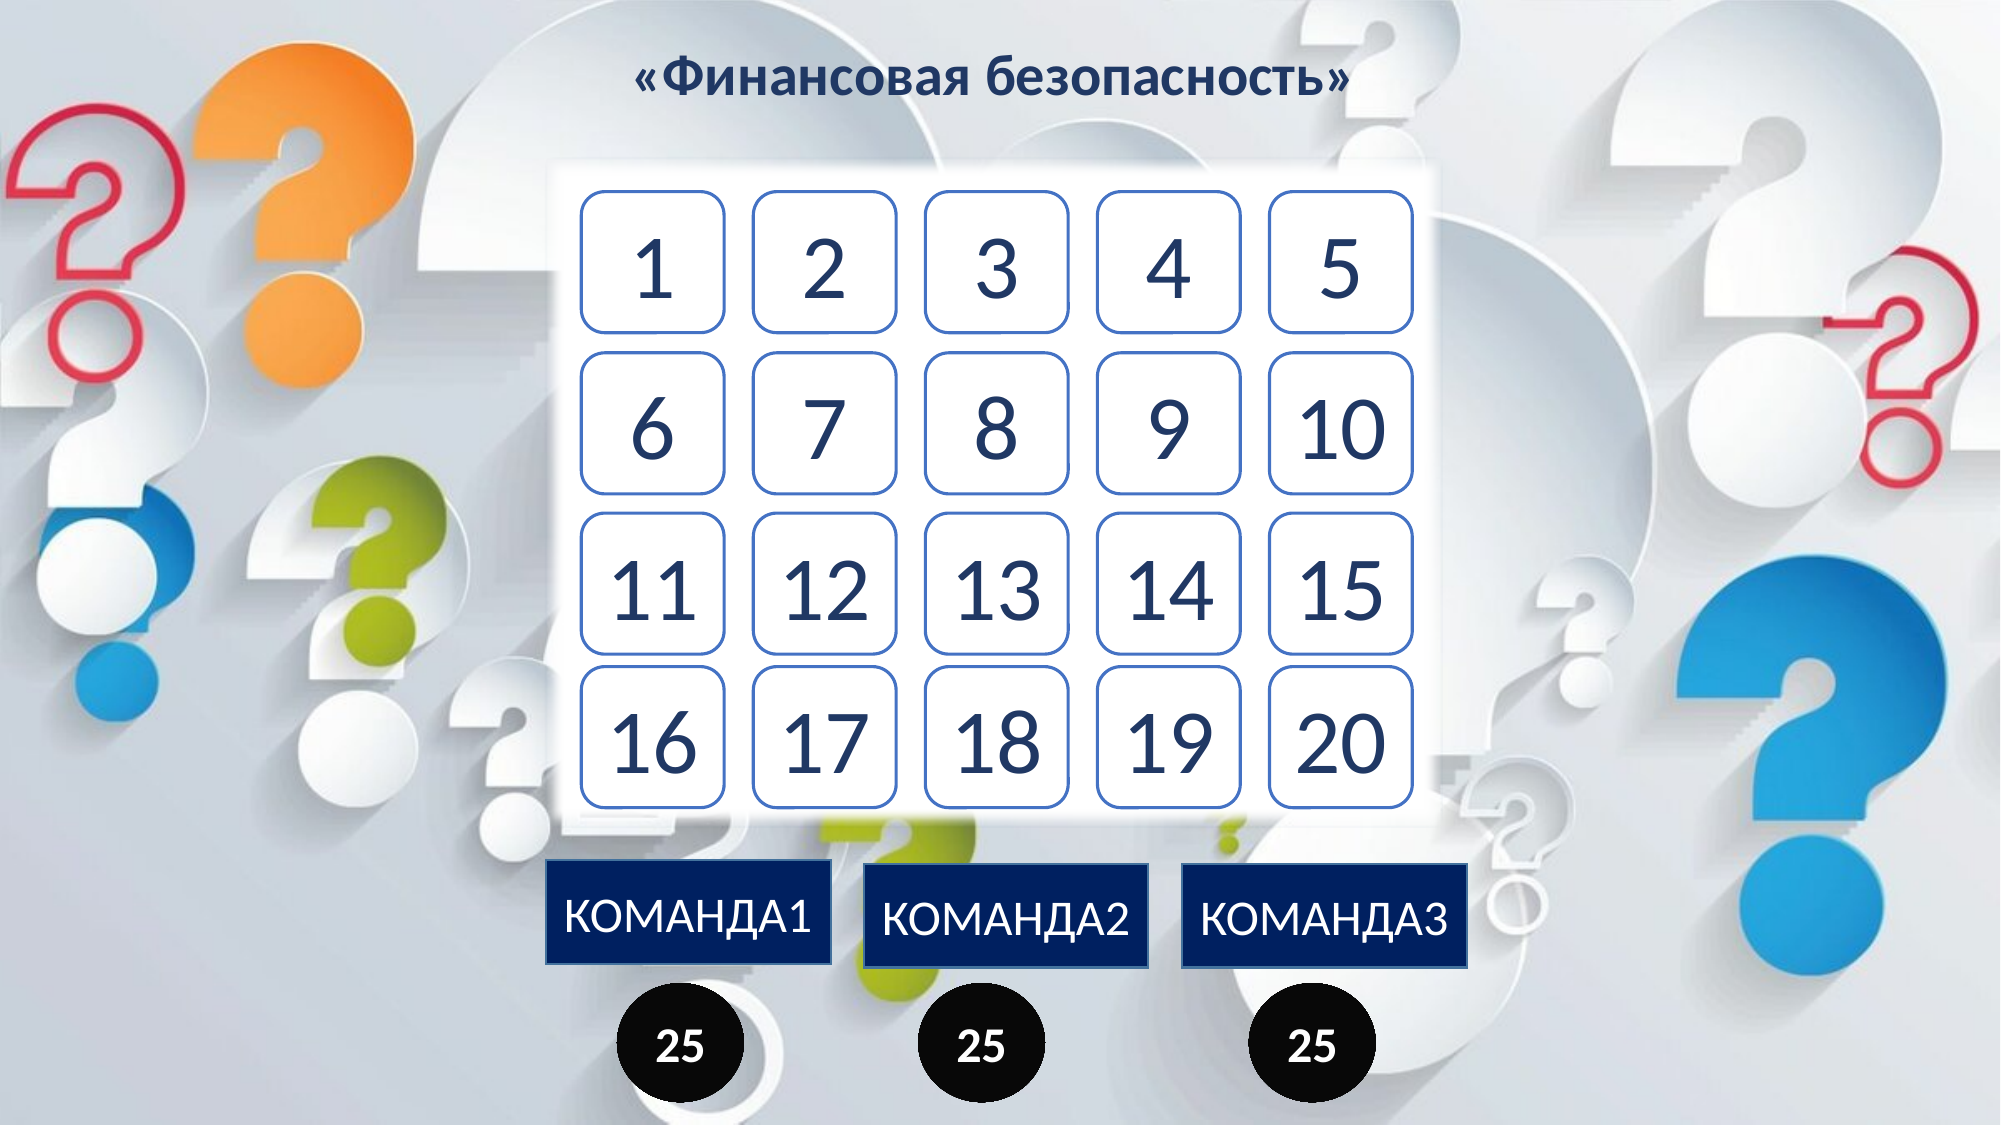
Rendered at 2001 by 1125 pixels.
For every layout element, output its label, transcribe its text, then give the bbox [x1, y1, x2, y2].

text_box 15 [1268, 512, 1414, 656]
text_box 6 [580, 351, 726, 495]
text_box 20 [1268, 665, 1414, 809]
text_box КОМАНДА3 [1181, 863, 1468, 969]
text_box 10 [1268, 351, 1414, 495]
text_box 25 [616, 983, 744, 1103]
text_box 19 [1096, 665, 1242, 809]
text_box 25 [1248, 983, 1376, 1103]
text_box [562, 174, 1426, 811]
text_box 8 [924, 351, 1070, 495]
text_box 16 [580, 665, 726, 809]
text_box 7 [752, 351, 898, 495]
text_box 14 [1096, 512, 1242, 656]
text_box 4 [1096, 190, 1242, 334]
text_box 3 [924, 190, 1070, 334]
text_box «Финансовая безопасность» [616, 29, 1372, 115]
text_box КОМАНДА2 [863, 863, 1149, 969]
text_box 9 [1096, 351, 1242, 495]
text_box 11 [580, 512, 726, 656]
text_box 17 [752, 665, 898, 809]
text_box КОМАНДА1 [545, 859, 832, 965]
text_box 1 [580, 190, 726, 334]
text_box 25 [918, 983, 1046, 1103]
text_box 12 [752, 512, 898, 656]
text_box 5 [1268, 190, 1414, 334]
text_box 13 [924, 512, 1070, 656]
text_box 18 [924, 665, 1070, 809]
picture [0, 0, 2001, 1125]
text_box 2 [752, 190, 898, 334]
